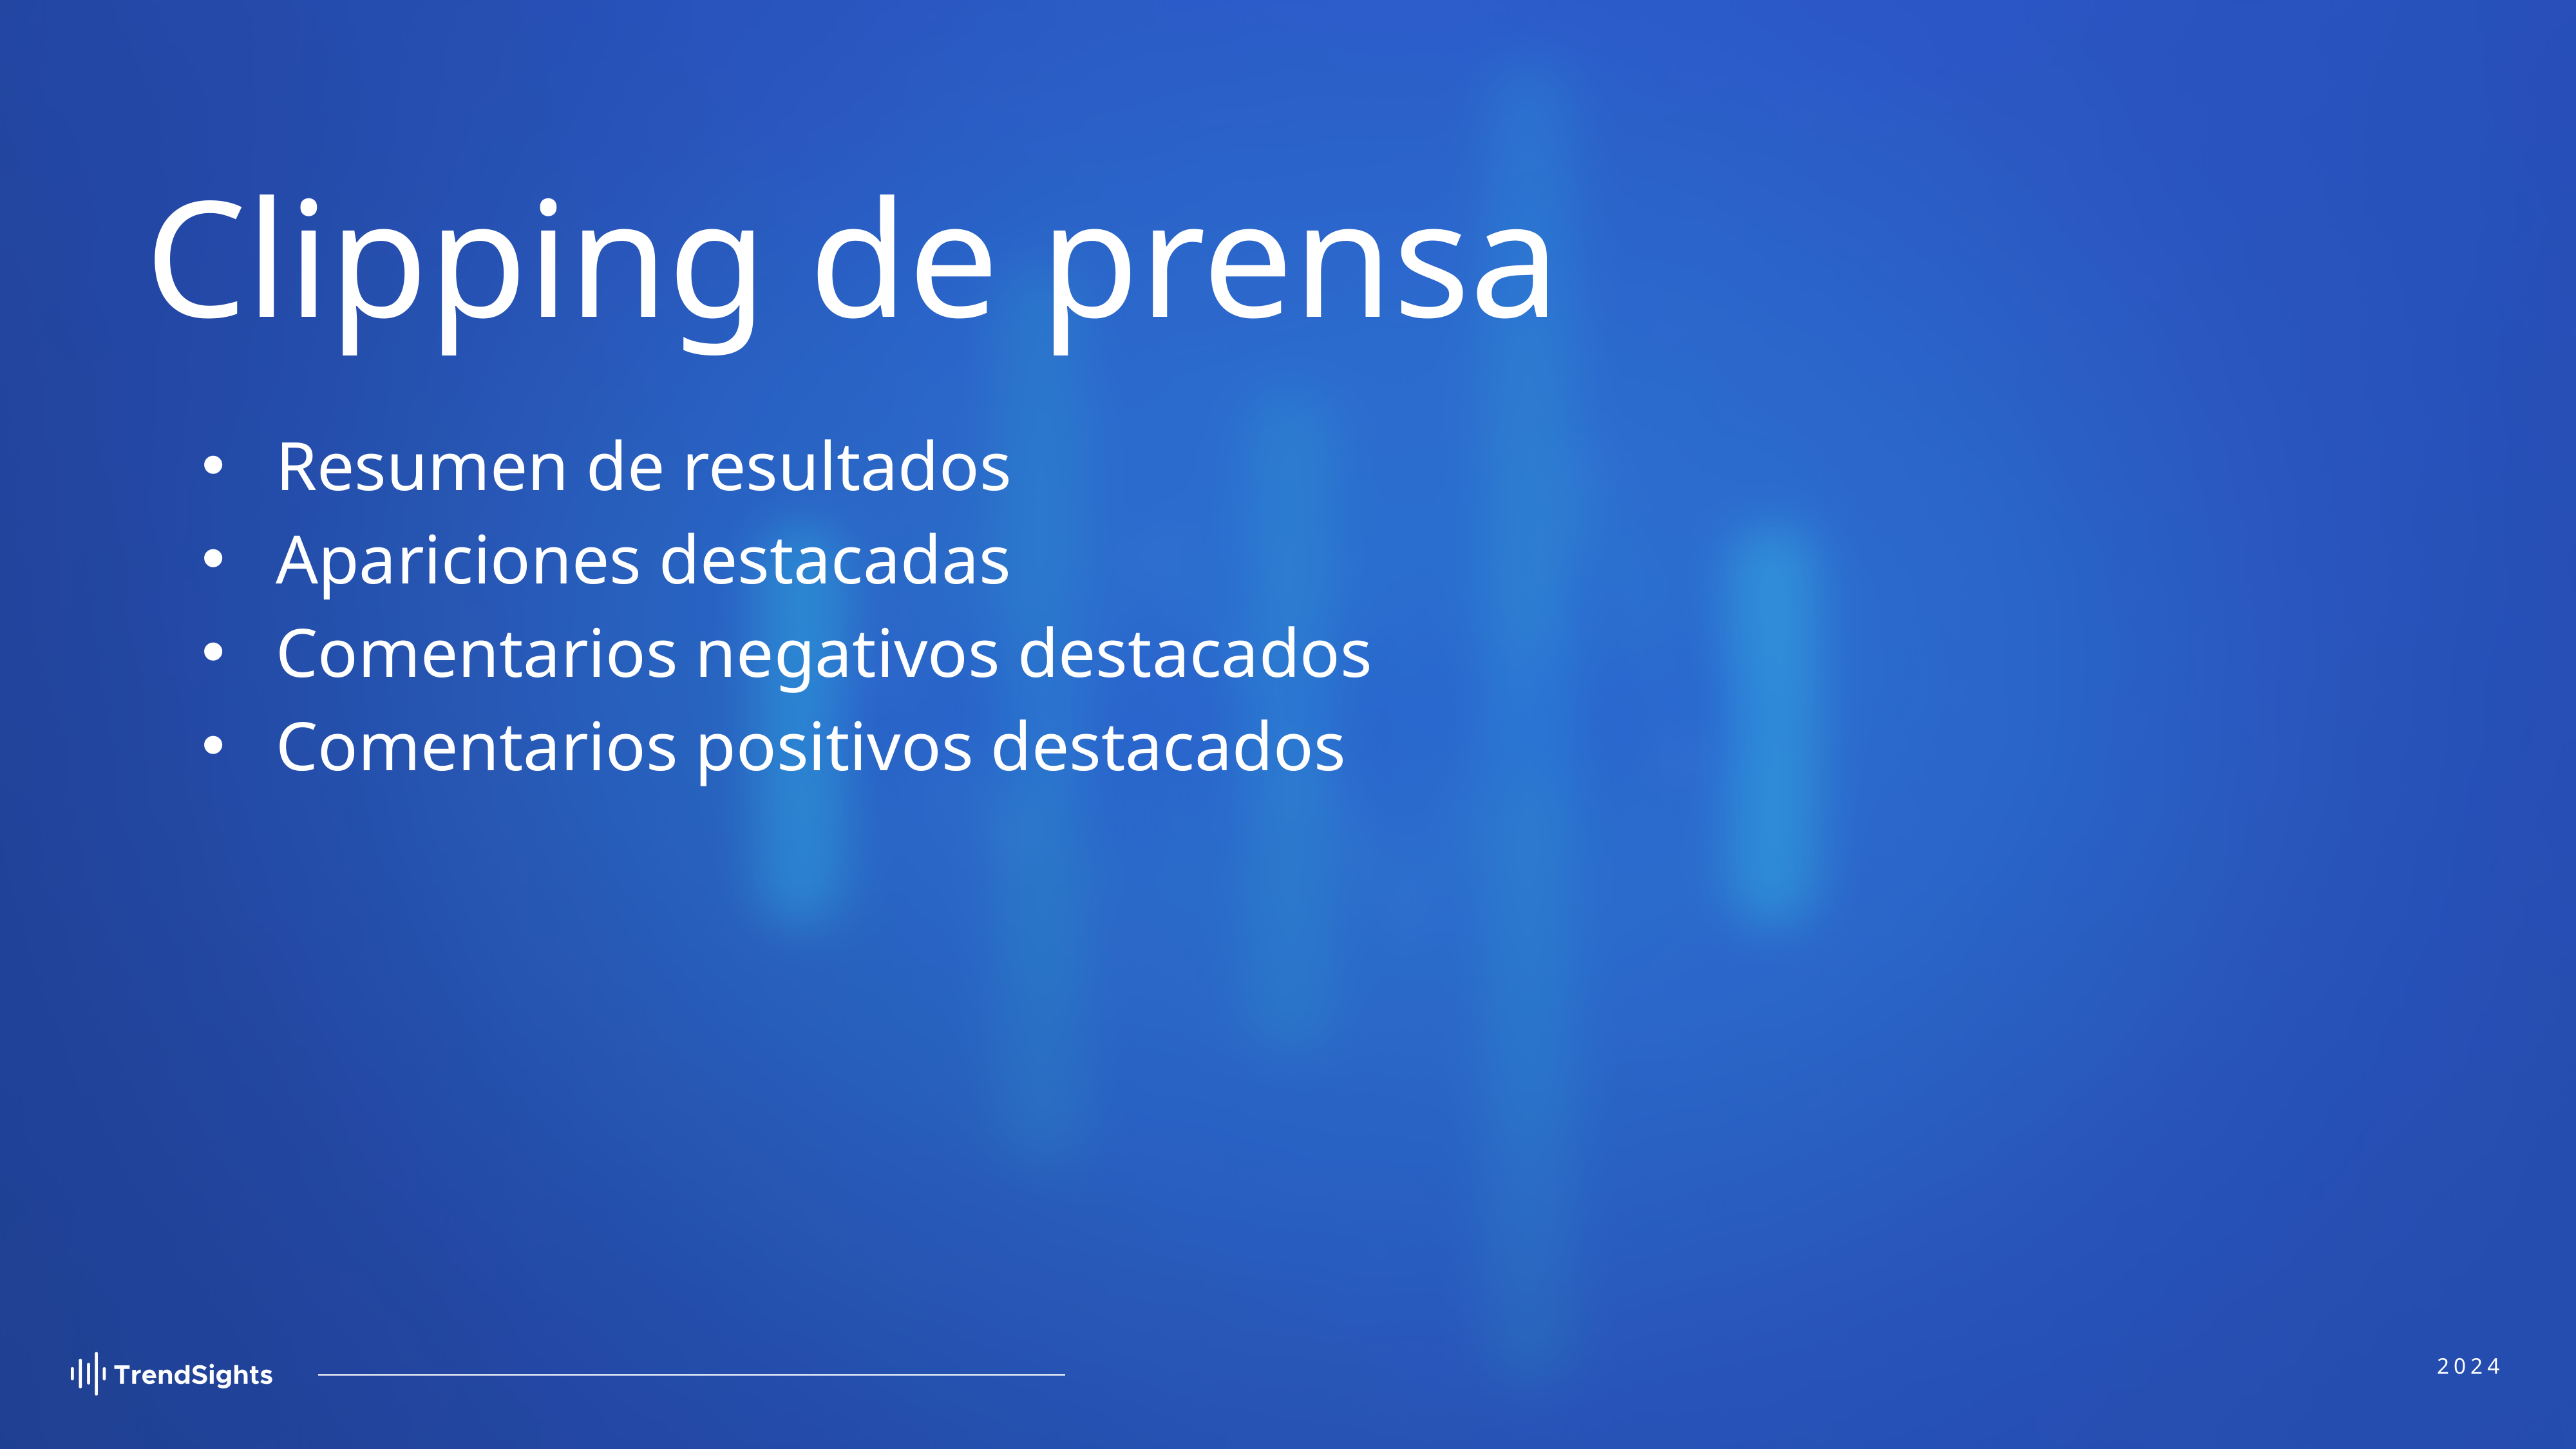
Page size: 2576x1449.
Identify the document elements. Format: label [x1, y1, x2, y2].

text_box [0, 0, 2576, 1449]
text_box [45, 1343, 299, 1409]
